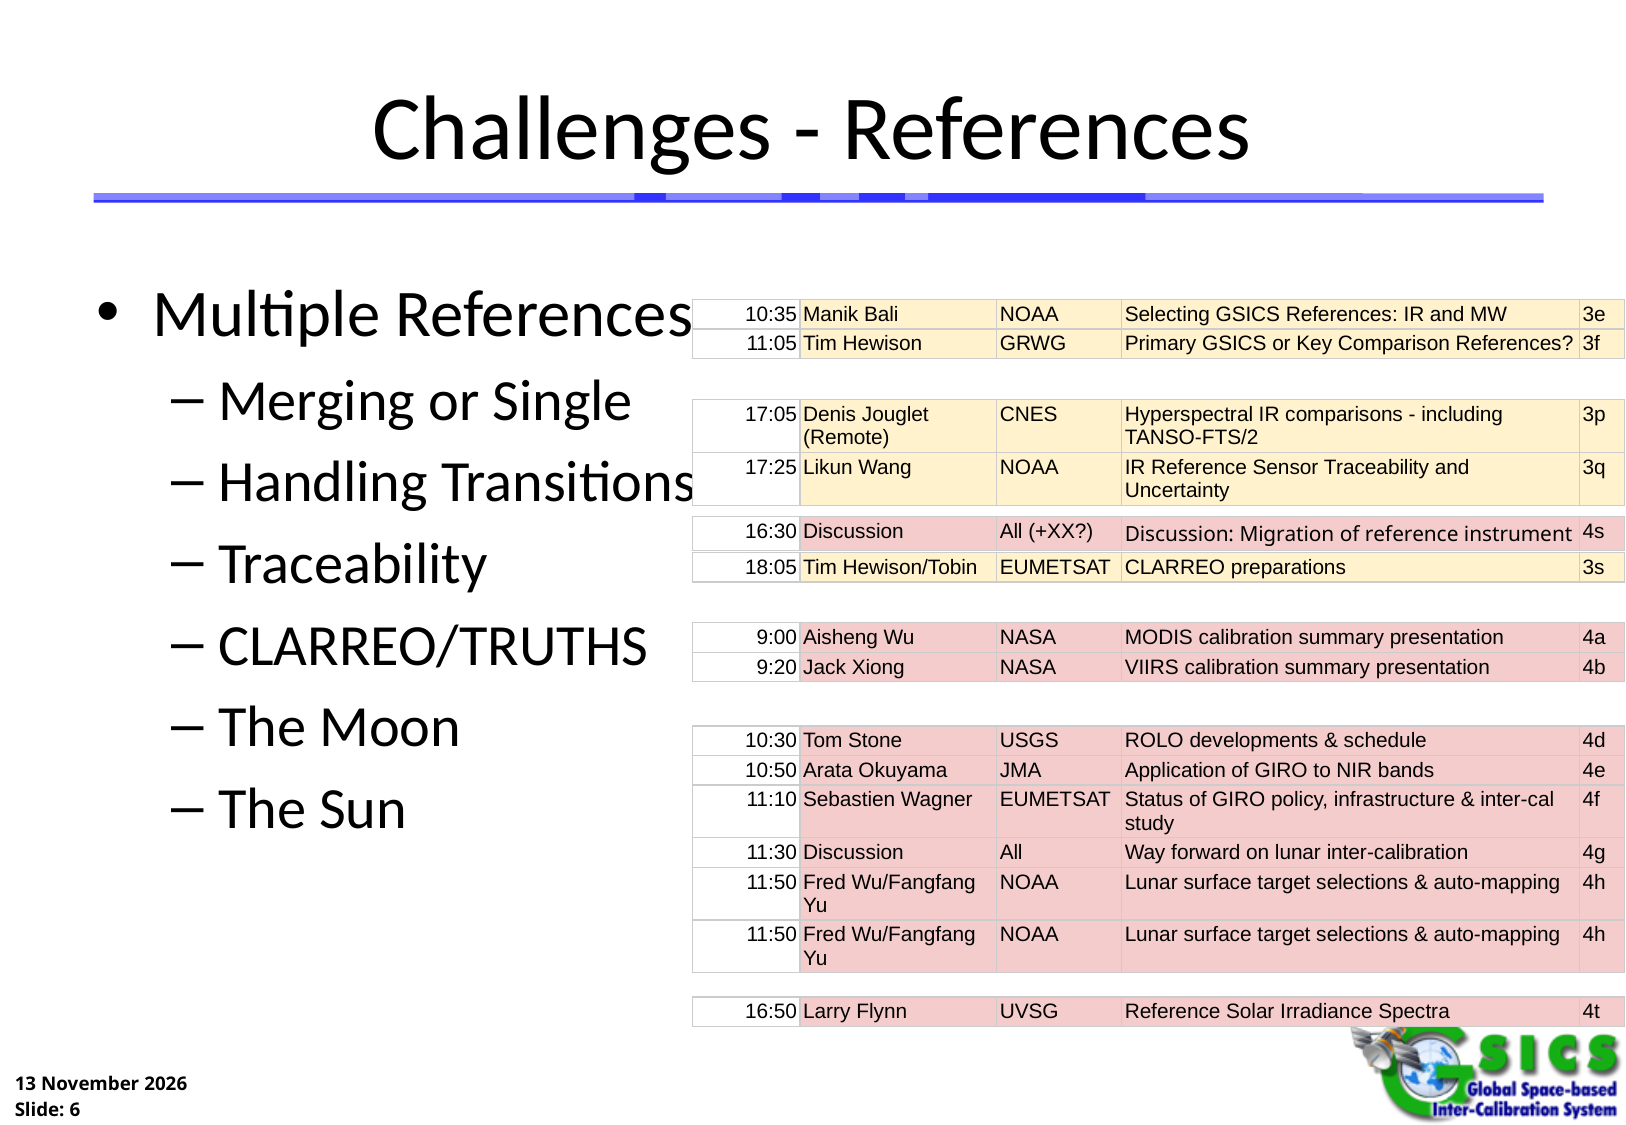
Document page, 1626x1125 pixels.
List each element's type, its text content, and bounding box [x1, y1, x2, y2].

table_header 16:30 [693, 517, 799, 550]
table_cell 4g [1580, 838, 1624, 867]
table_cell 4e [1580, 756, 1624, 784]
table_header NOAA [997, 300, 1121, 328]
table_header All (+XX?) [997, 517, 1121, 550]
table_cell 4h [1580, 921, 1624, 972]
table_cell 11:30 [693, 838, 799, 867]
table_cell NASA [997, 653, 1121, 681]
table_header NASA [997, 623, 1121, 652]
table_cell Likun Wang [801, 453, 996, 505]
table_header Denis Jouglet (Remote) [801, 400, 996, 452]
table_cell Sebastien Wagner [801, 786, 996, 837]
table_header 17:05 [693, 400, 799, 452]
table_cell Discussion [801, 838, 996, 867]
table_cell Application of GIRO to NIR bands [1122, 756, 1579, 784]
table_cell 4f [1580, 786, 1624, 837]
table_cell Lunar surface target selections & auto-mapping [1122, 868, 1579, 919]
table_header 18:05 [693, 553, 799, 581]
table_header 9:00 [693, 623, 799, 652]
table_header Manik Bali [801, 300, 996, 328]
table_cell NOAA [997, 868, 1121, 919]
table_cell Jack Xiong [801, 653, 996, 681]
table_header 4d [1580, 727, 1624, 755]
table_header 4a [1580, 623, 1624, 652]
table_cell 11:50 [693, 921, 799, 972]
table_cell 11:50 [693, 868, 799, 919]
table_header ROLO developments & schedule [1122, 727, 1579, 755]
table_cell NOAA [997, 921, 1121, 972]
table_cell 9:20 [693, 653, 799, 681]
table_cell 4h [1580, 868, 1624, 919]
table_header 10:35 [693, 300, 799, 328]
table_header Tim Hewison/Tobin [801, 553, 996, 581]
table_cell Arata Okuyama [801, 756, 996, 784]
table_cell Way forward on lunar inter-calibration [1122, 838, 1579, 867]
table_cell 4b [1580, 653, 1624, 681]
table_cell 11:05 [693, 330, 799, 358]
table_cell Primary GSICS or Key Comparison References? [1122, 330, 1579, 358]
table_cell VIIRS calibration summary presentation [1122, 653, 1579, 681]
table_cell 11:10 [693, 786, 799, 837]
table_header CNES [997, 400, 1121, 452]
table_header 3s [1580, 553, 1624, 581]
table_cell GRWG [997, 330, 1121, 358]
table_header MODIS calibration summary presentation [1122, 623, 1579, 652]
table_header Selecting GSICS References: IR and MW [1122, 300, 1579, 328]
table_header Discussion: Migration of reference instrument [1122, 517, 1579, 550]
table_header 3e [1580, 300, 1624, 328]
table_header CLARREO preparations [1122, 553, 1579, 581]
table_header UVSG [997, 998, 1121, 1026]
table_cell All [997, 838, 1121, 867]
table_cell Fred Wu/Fangfang Yu [801, 921, 996, 972]
table_header 4s [1580, 517, 1624, 550]
table_cell 10:50 [693, 756, 799, 784]
table_cell JMA [997, 756, 1121, 784]
table_header Aisheng Wu [801, 623, 996, 652]
table_cell Fred Wu/Fangfang Yu [801, 868, 996, 919]
table_header Discussion [801, 517, 996, 550]
table_header Hyperspectral IR comparisons - including TANSO-FTS/2 [1122, 400, 1579, 452]
table_header USGS [997, 727, 1121, 755]
table_cell EUMETSAT [997, 786, 1121, 837]
table_cell NOAA [997, 453, 1121, 505]
title Challenges - References [80, 44, 1544, 202]
picture [1343, 1027, 1625, 1125]
table_header EUMETSAT [997, 553, 1121, 581]
table_cell Lunar surface target selections & auto-mapping [1122, 921, 1579, 972]
table_cell 3f [1580, 330, 1624, 358]
table_cell Status of GIRO policy, infrastructure & inter-cal study [1122, 786, 1579, 837]
table_header Reference Solar Irradiance Spectra [1122, 998, 1579, 1026]
table_header 4t [1580, 998, 1624, 1026]
list Multiple References Merging or Single Handling Transitions Traceability CLARREO/TRUTHS The Moon The Sun [80, 262, 815, 1006]
table_header 3p [1580, 400, 1624, 452]
table_cell 17:25 [693, 453, 799, 505]
table_header Larry Flynn [801, 998, 996, 1026]
table_header 10:30 [693, 727, 799, 755]
table_header Tom Stone [801, 727, 996, 755]
table_cell 3q [1580, 453, 1624, 505]
table_cell Tim Hewison [801, 330, 996, 358]
table_cell IR Reference Sensor Traceability and Uncertainty [1122, 453, 1579, 505]
table_header 16:50 [693, 998, 799, 1026]
